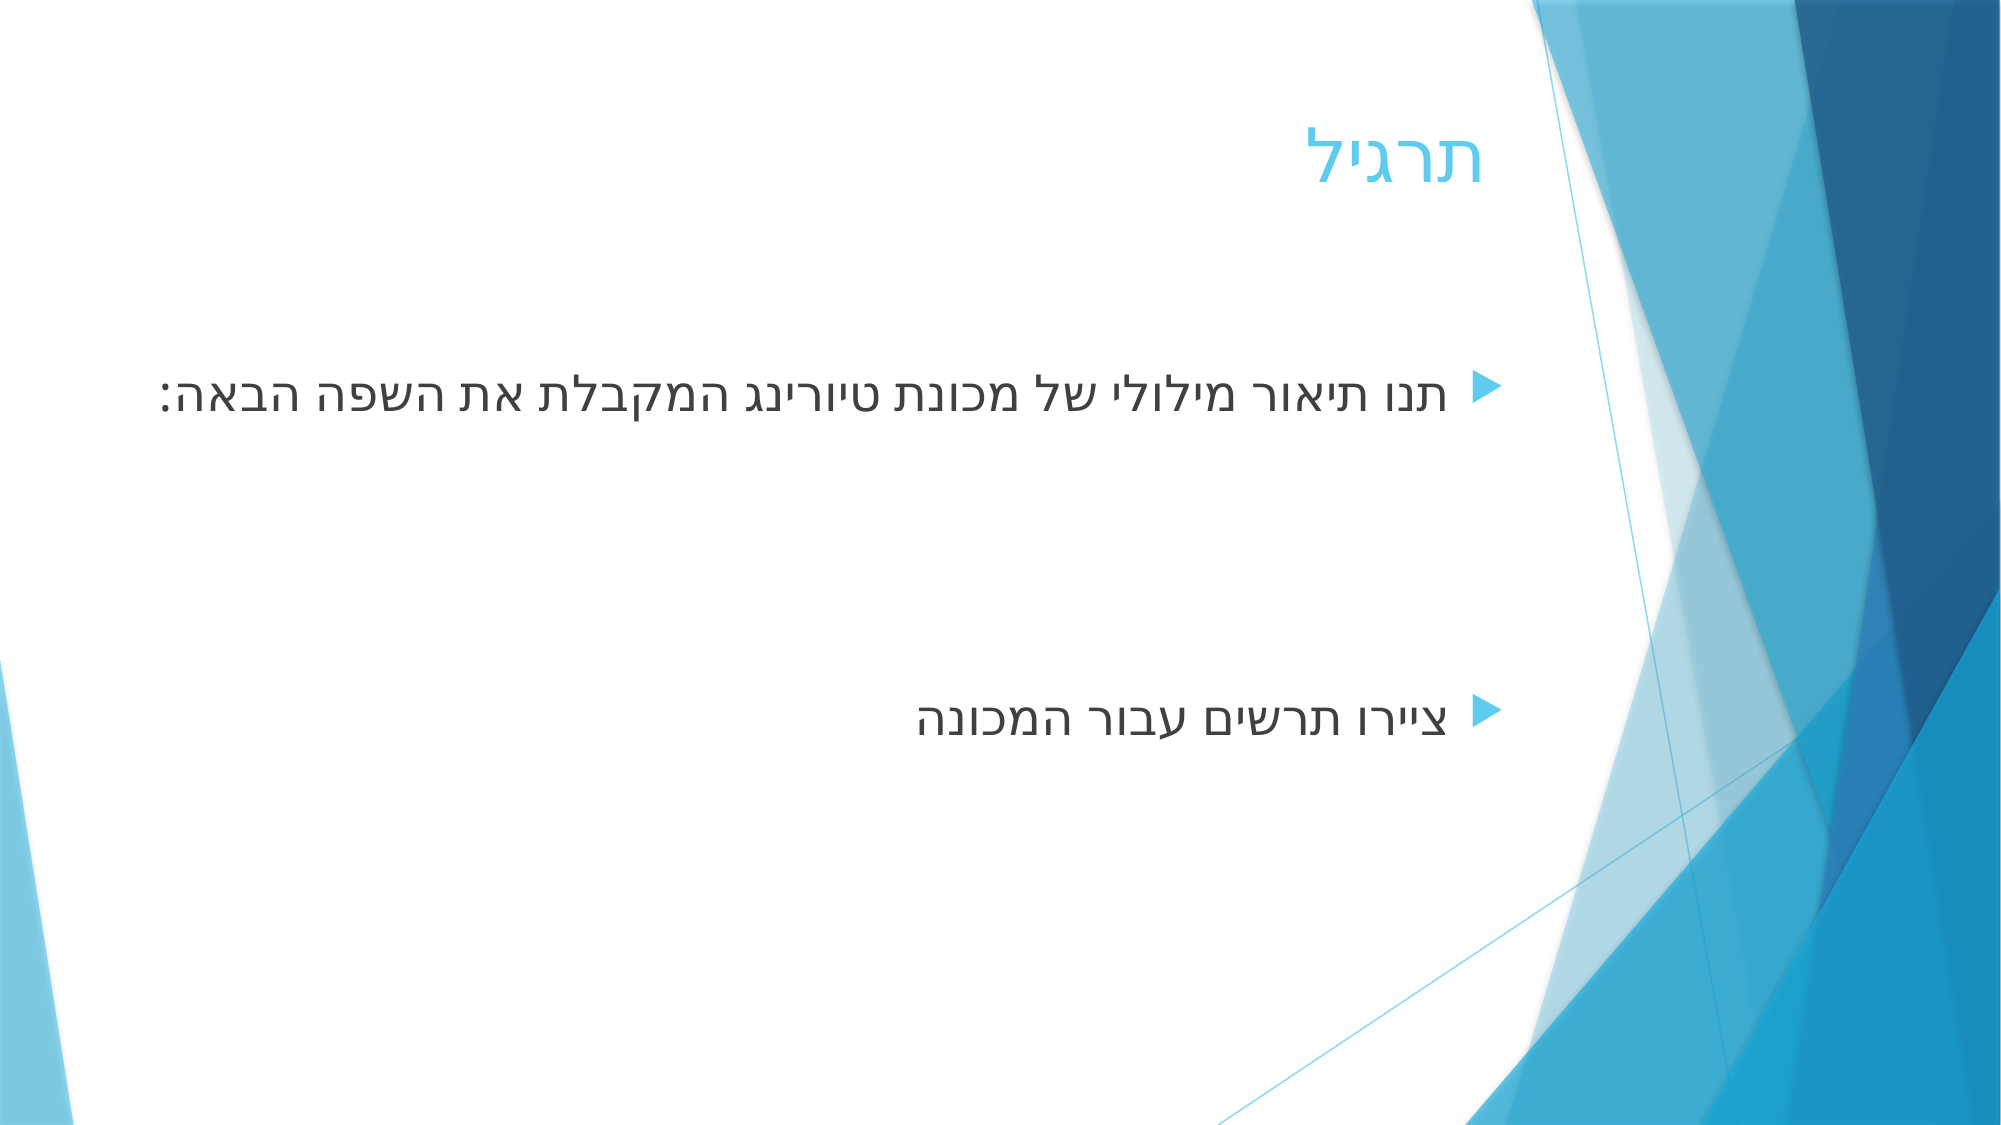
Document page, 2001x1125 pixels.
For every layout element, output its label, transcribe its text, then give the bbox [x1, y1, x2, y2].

title תרגיל [111, 99, 1522, 317]
